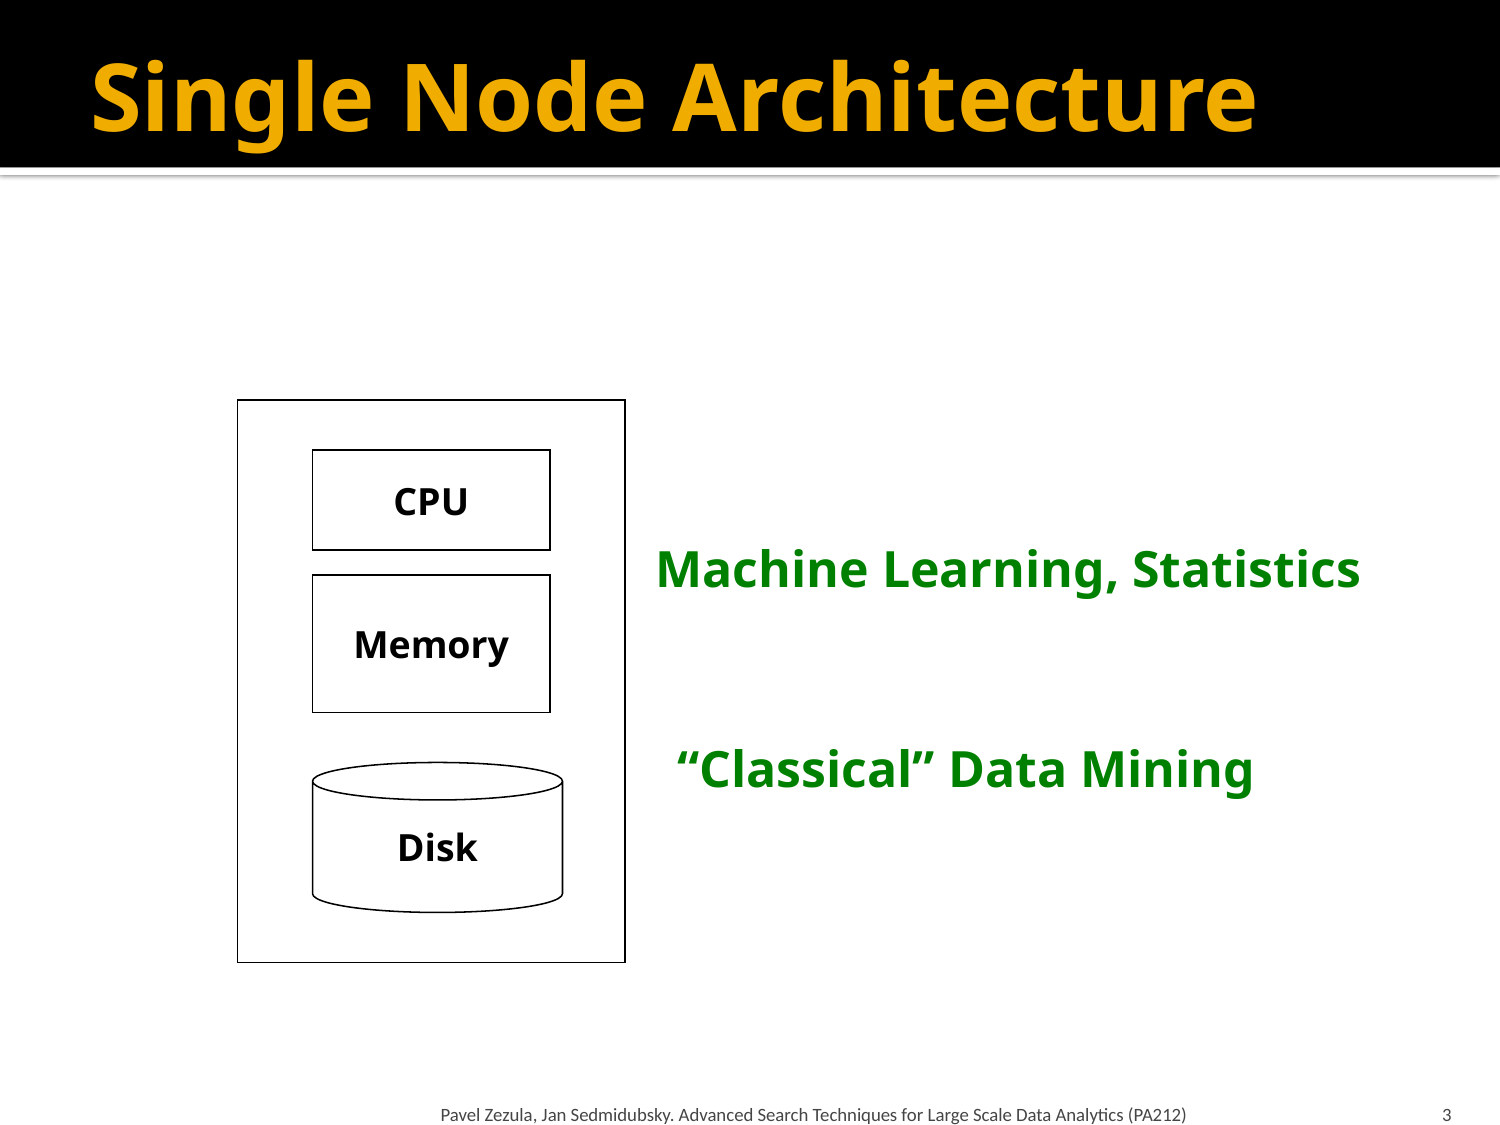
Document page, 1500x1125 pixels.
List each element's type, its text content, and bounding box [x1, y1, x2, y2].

slide_number 3 [1345, 1080, 1467, 1125]
text_box “Classical” Data Mining [662, 730, 1271, 805]
text_box [237, 399, 625, 963]
text_box Machine Learning, Statistics [640, 530, 1377, 605]
footer Pavel Zezula, Jan Sedmidubsky. Advanced Search Techniques for Large Scale Data Analytics (PA212) [433, 1080, 1337, 1125]
title Single Node Architecture [75, 12, 1425, 175]
